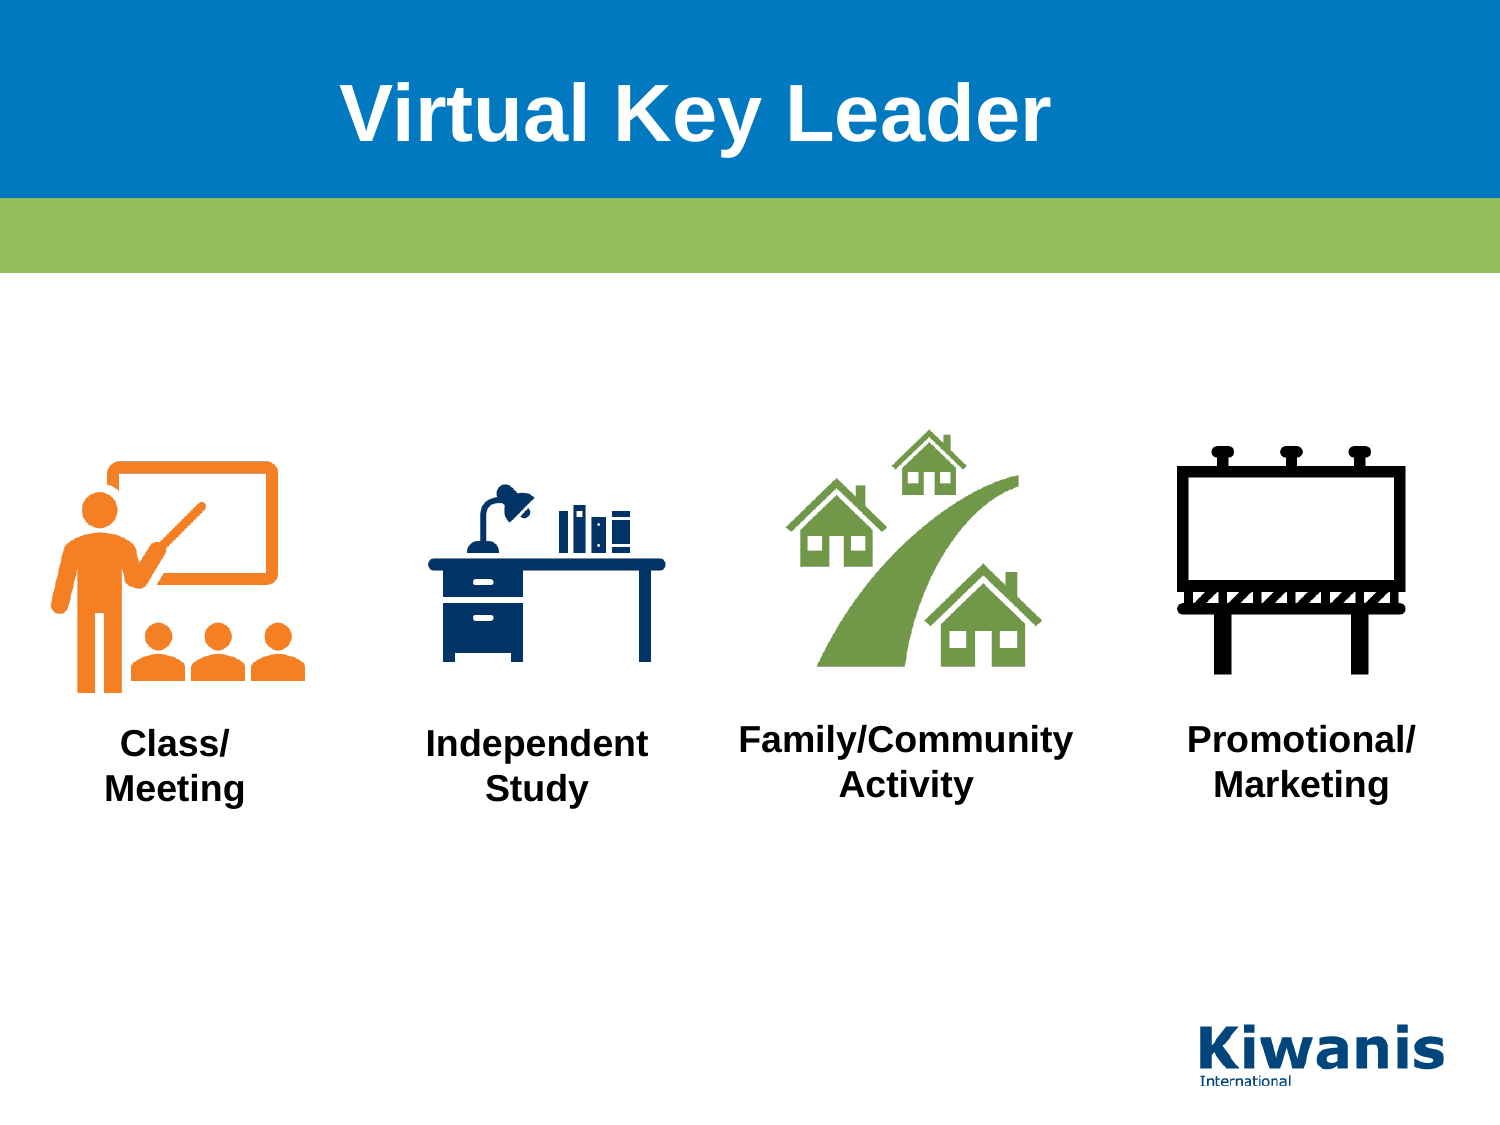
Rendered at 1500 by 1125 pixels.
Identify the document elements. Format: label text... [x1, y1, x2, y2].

picture [1153, 423, 1428, 697]
picture [404, 431, 689, 715]
picture [775, 412, 1050, 686]
picture [1200, 1024, 1444, 1086]
title Virtual Key Leader [324, 37, 1225, 180]
text_box Promotional/ Marketing [1090, 707, 1500, 813]
picture [34, 431, 324, 720]
text_box Class/ Meeting [12, 711, 338, 817]
text_box Family/Community Activity [712, 707, 1090, 813]
text_box Independent Study [387, 711, 687, 817]
